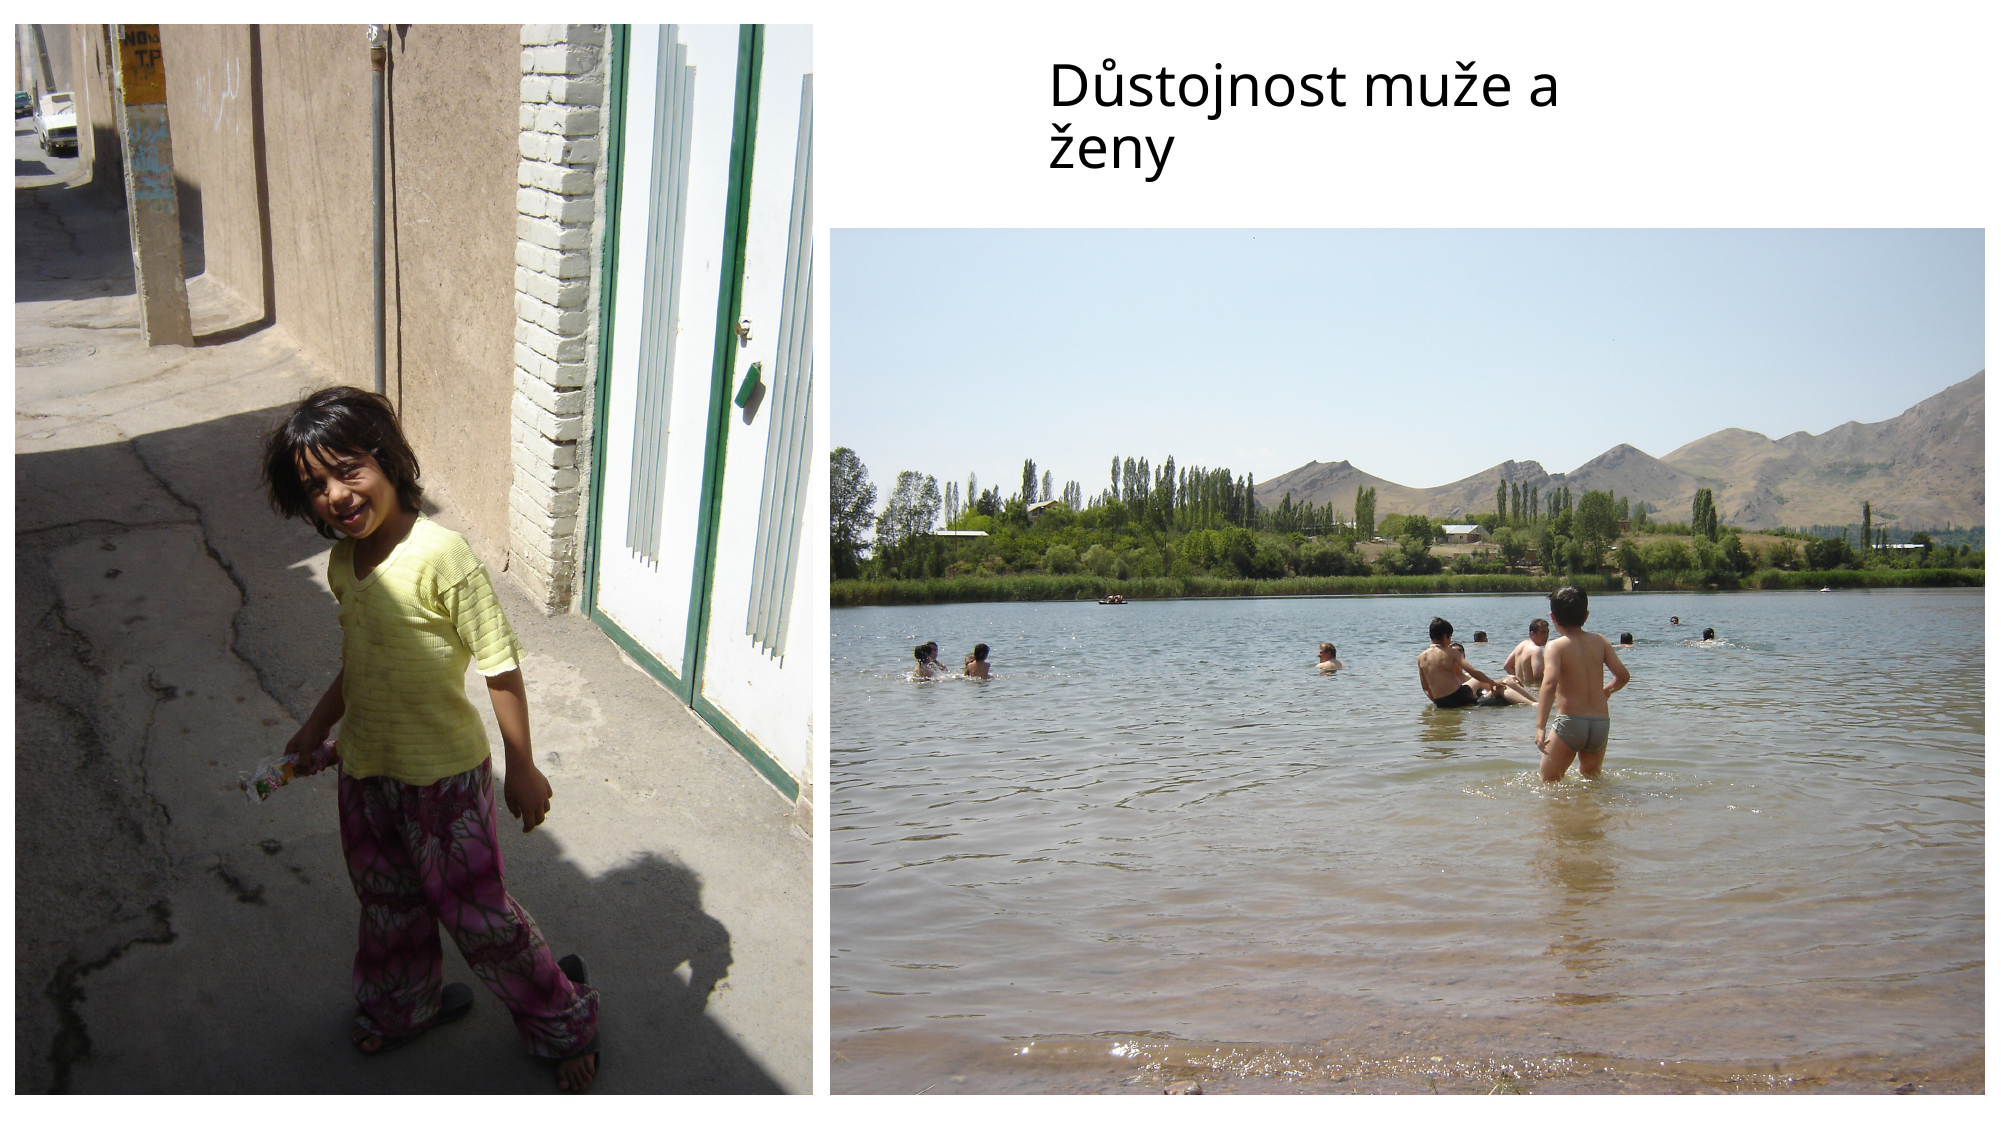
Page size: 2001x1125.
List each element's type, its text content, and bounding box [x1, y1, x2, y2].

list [15, 24, 813, 1095]
title Důstojnost muže a ženy [1033, 45, 1697, 193]
picture [830, 228, 1985, 1095]
